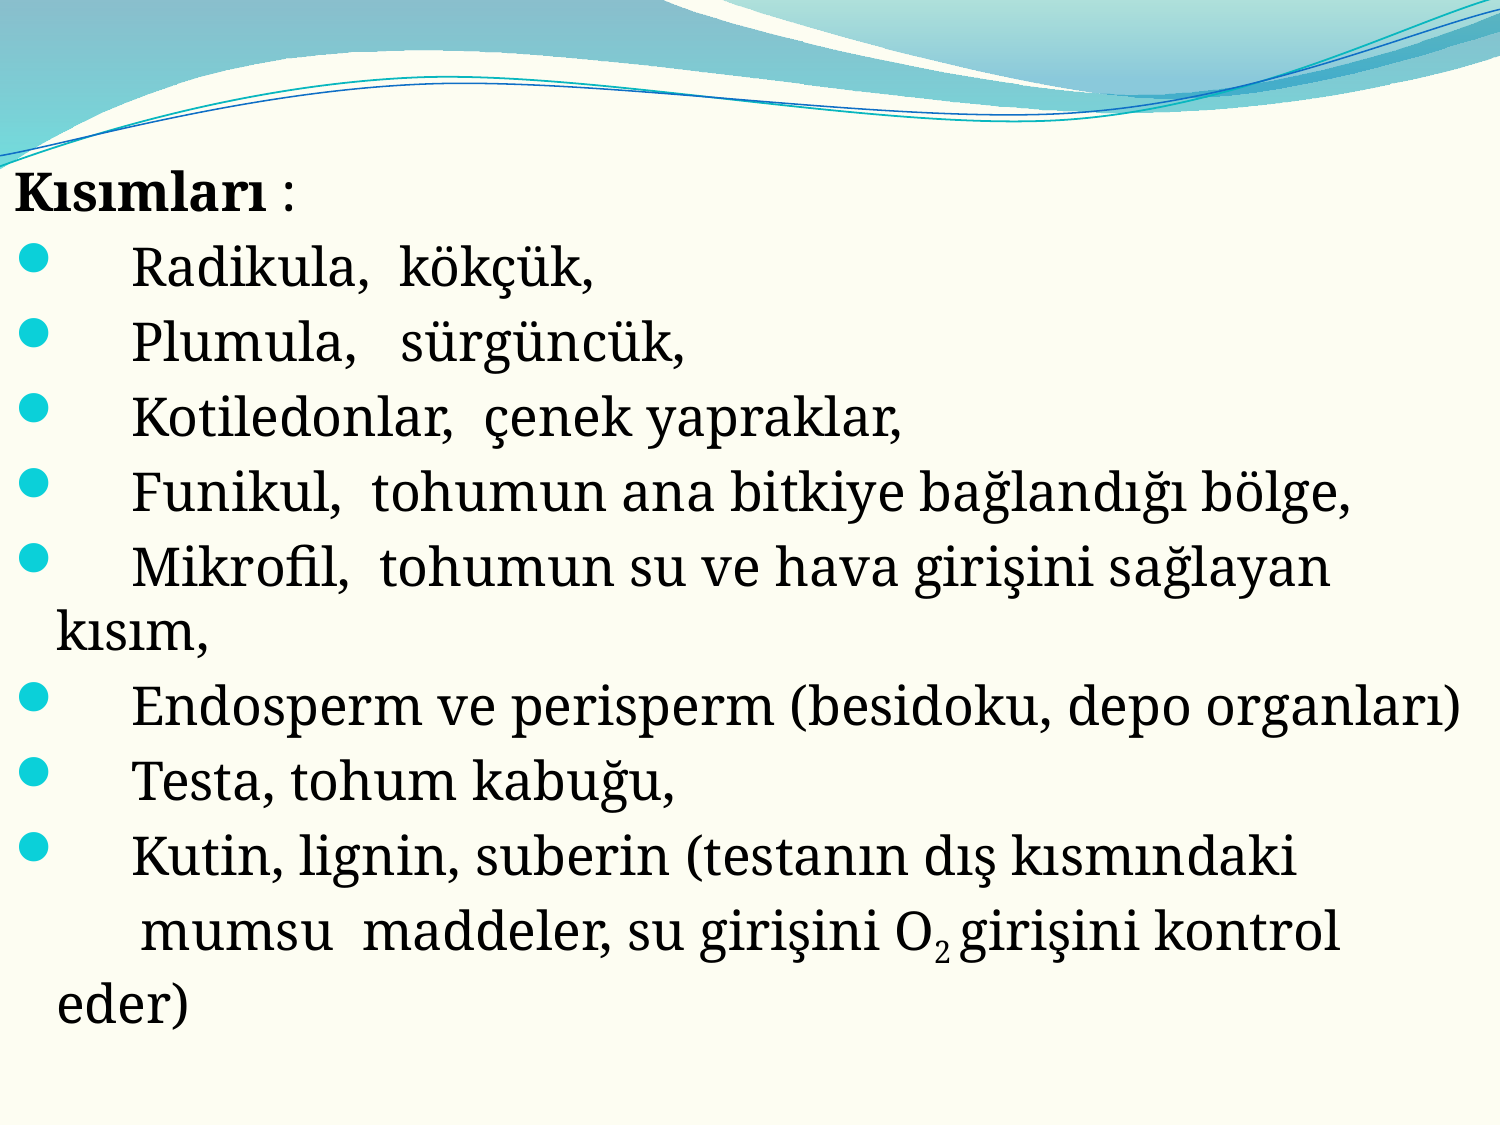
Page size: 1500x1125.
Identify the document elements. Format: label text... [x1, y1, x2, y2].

list Kısımları : Radikula, kökçük, Plumula, sürgüncük, Kotiledonlar, çenek yapraklar, Funikul, tohumun ana bitkiye bağlandığı bölge, Mikrofil, tohumun su ve hava girişini sağlayan kısım, Endosperm ve perisperm (besidoku, depo organları) Testa, tohum kabuğu, Kutin, lignin, suberin (testanın dış kısmındaki mumsu maddeler, su girişini O2 girişini kontrol eder) [0, 149, 1500, 1125]
